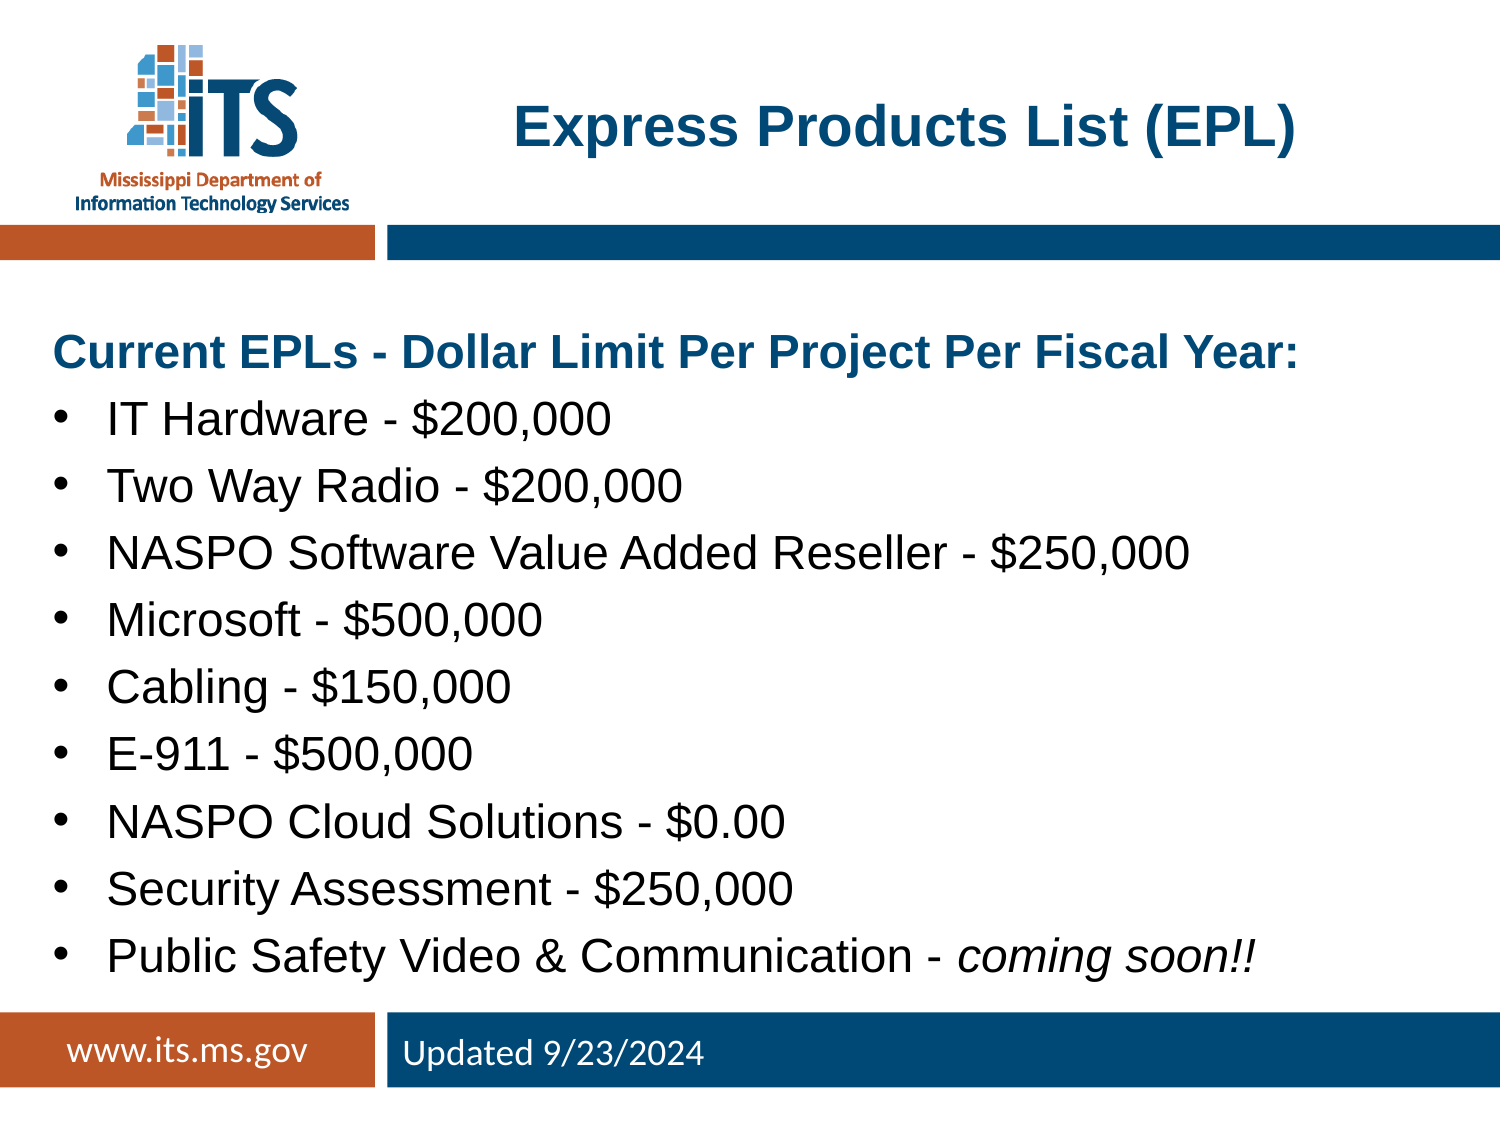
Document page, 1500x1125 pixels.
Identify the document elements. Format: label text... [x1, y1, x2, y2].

text_box Updated 9/23/2024 [386, 1011, 1500, 1088]
text_box Express Products List (EPL) [387, 39, 1424, 207]
text_box Current EPLs - Dollar Limit Per Project Per Fiscal Year: IT Hardware - $200,000 Two Way Radio - $200,000 NASPO Software Value Added Reseller - $250,000 Microsoft - $500,000 Cabling - $150,000 E-911 - $500,000 NASPO Cloud Solutions - $0.00 Security Assessment - $250,000 Public Safety Video & Communication - coming soon!! [37, 312, 1459, 993]
text_box [0, 1011, 376, 1088]
text_box [0, 224, 375, 261]
text_box [387, 224, 1500, 261]
text_box www.its.ms.gov [37, 1017, 338, 1078]
picture [76, 45, 349, 213]
